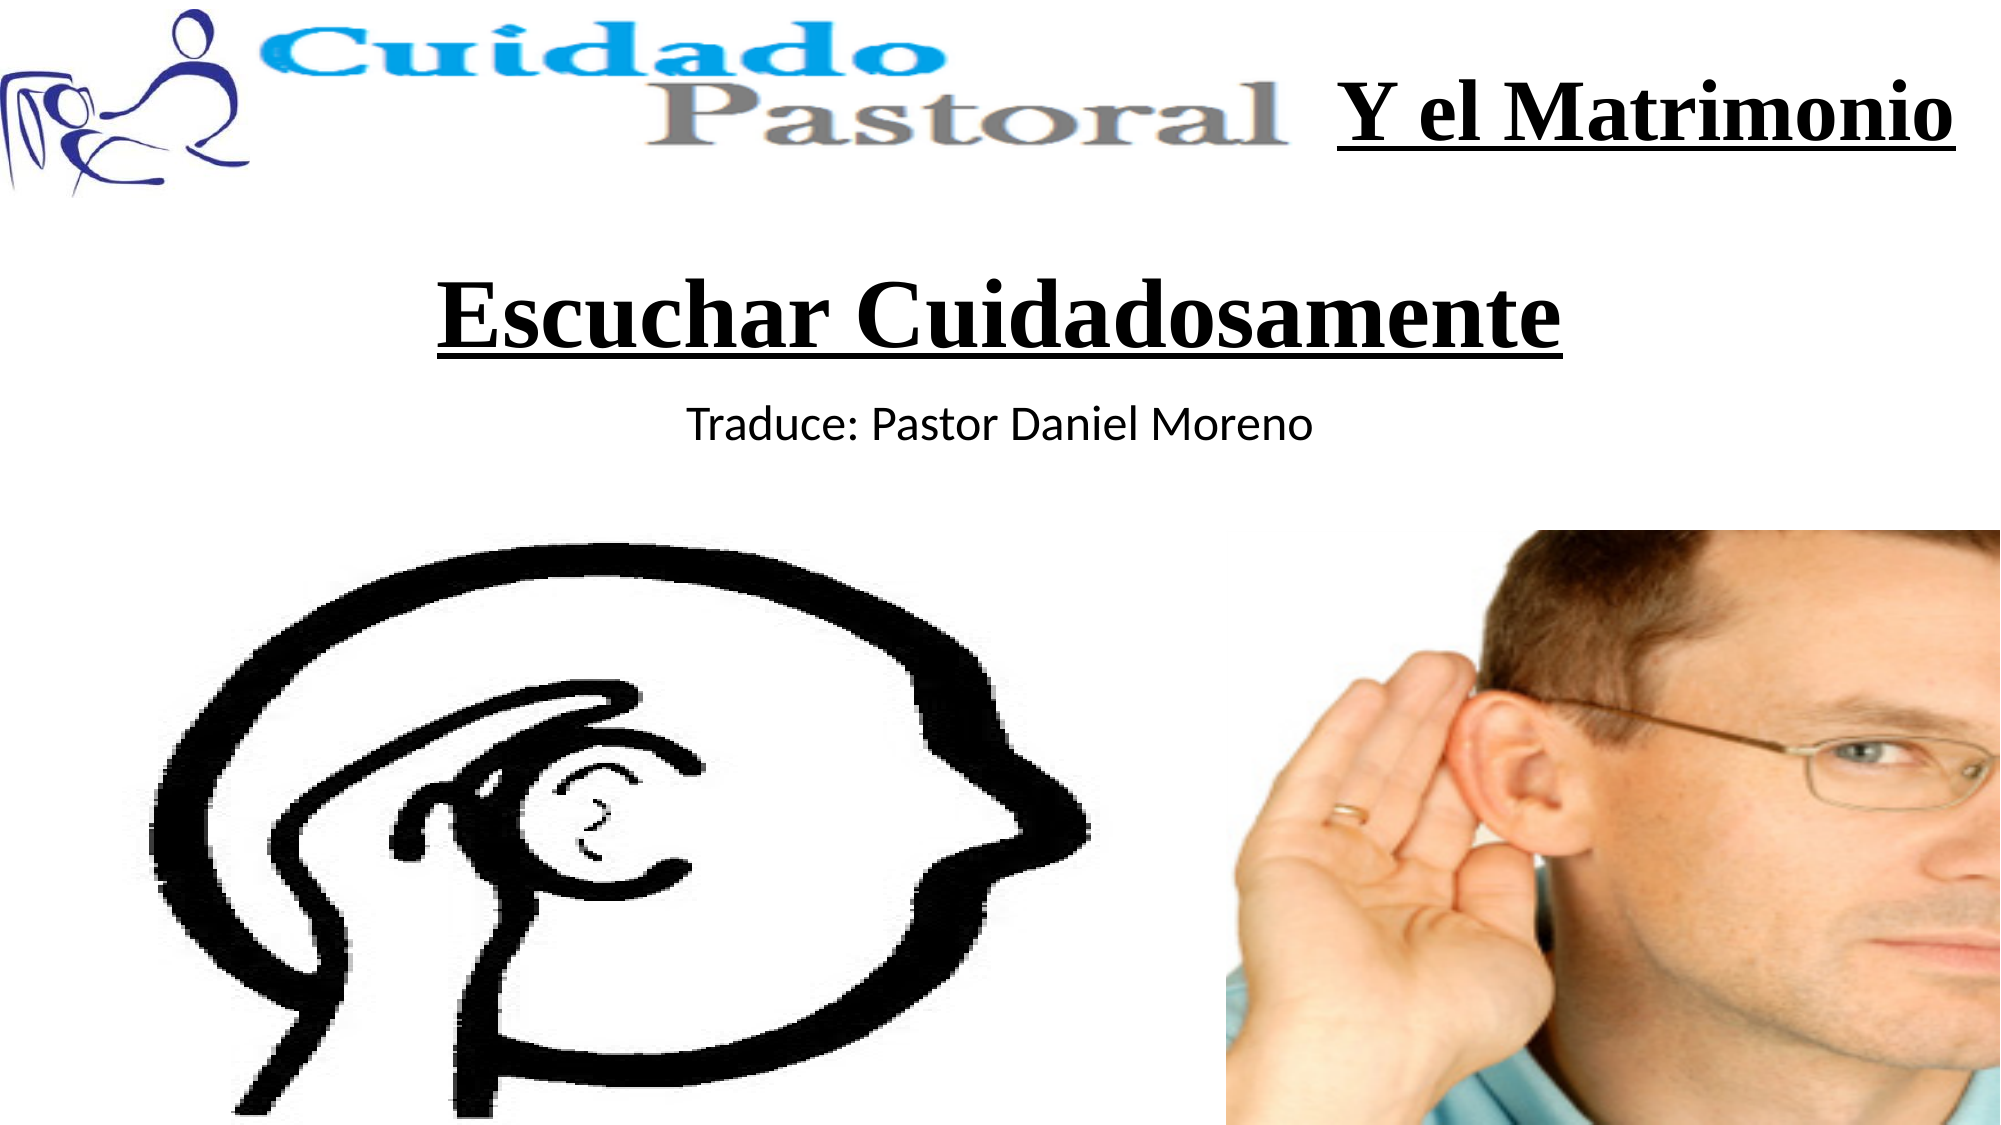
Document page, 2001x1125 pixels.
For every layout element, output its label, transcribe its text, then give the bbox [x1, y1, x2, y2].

title Escuchar Cuidadosamente [0, 254, 2000, 377]
picture [14, 486, 2000, 1125]
subtitle Traduce: Pastor Daniel Moreno [249, 389, 1750, 487]
picture [0, 0, 1347, 198]
text_box Y el Matrimonio [1347, 45, 1973, 168]
